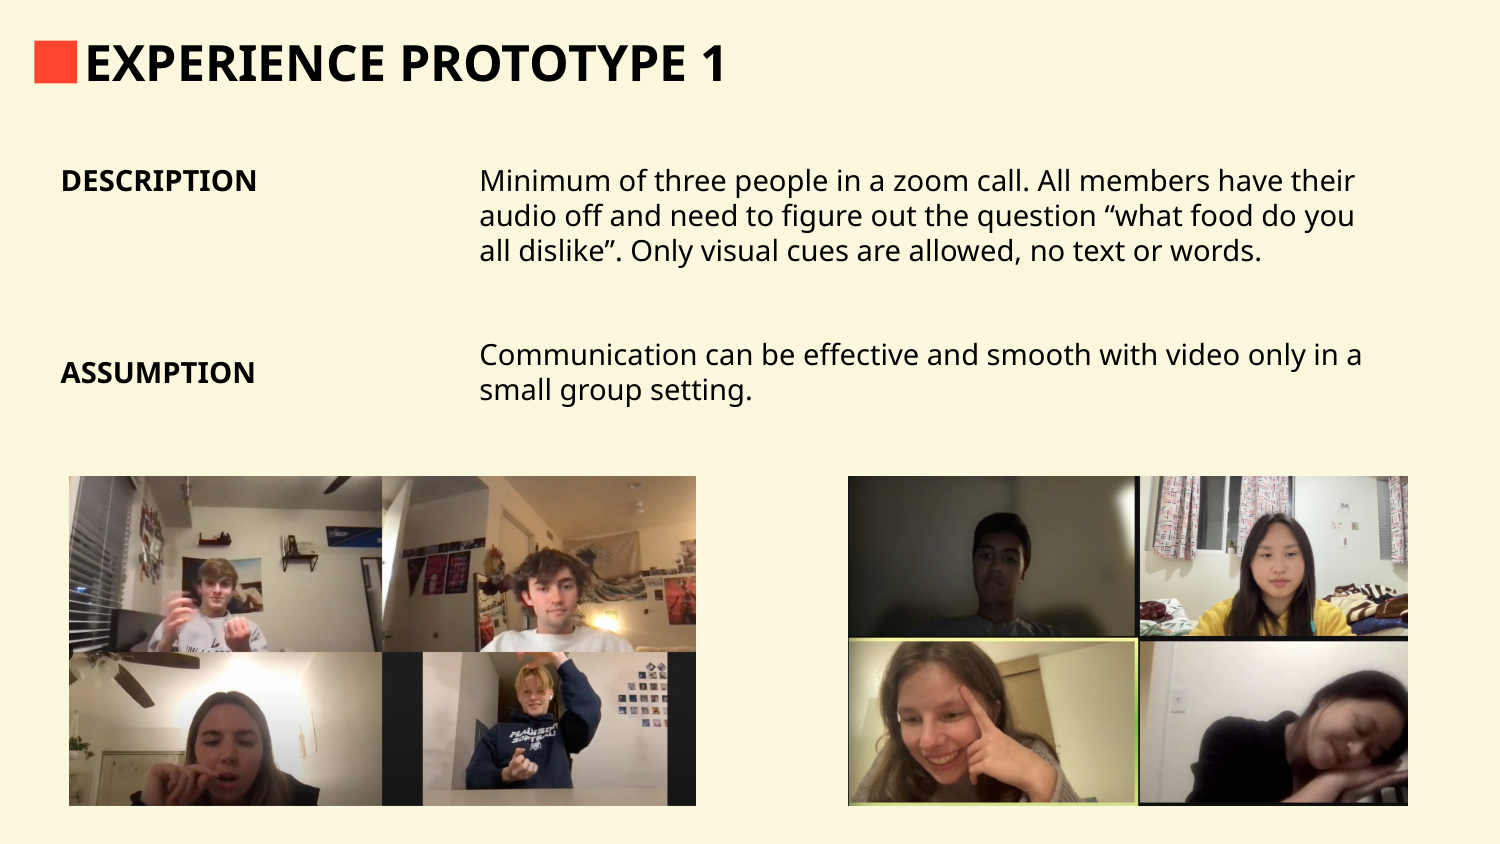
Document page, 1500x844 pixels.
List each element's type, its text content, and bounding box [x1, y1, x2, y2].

text_box Minimum of three people in a zoom call. All members have their audio off and need to figure out the question “what food do you all dislike”. Only visual cues are allowed, no text or words. [464, 146, 1407, 282]
text_box DESCRIPTION [45, 146, 464, 212]
text_box Communication can be effective and smooth with video only in a small group setting. [464, 321, 1407, 422]
text_box EXPERIENCE PROTOTYPE 1 [69, 16, 907, 107]
picture [69, 476, 696, 806]
text_box ASSUMPTION [45, 338, 464, 404]
picture [847, 476, 1409, 806]
text_box [34, 40, 78, 84]
